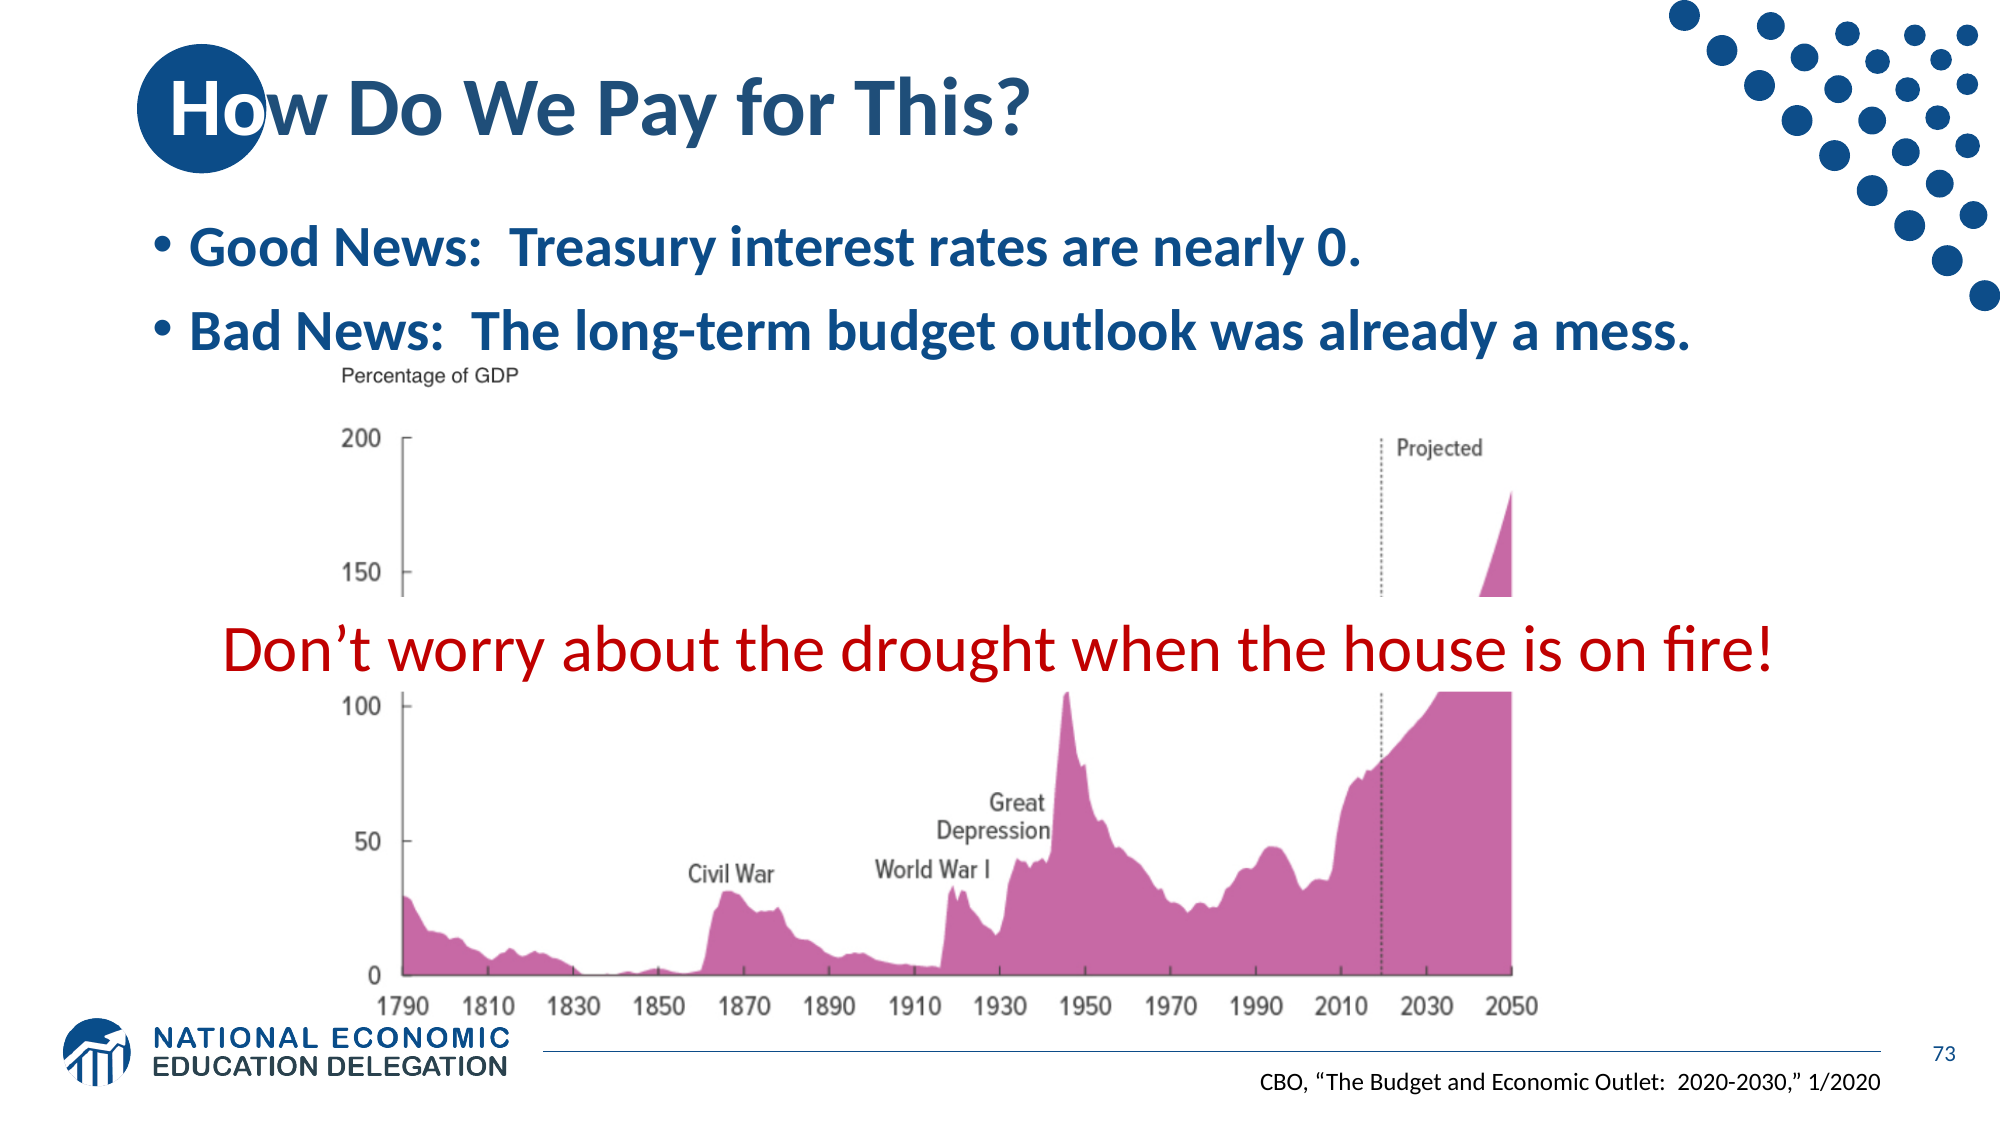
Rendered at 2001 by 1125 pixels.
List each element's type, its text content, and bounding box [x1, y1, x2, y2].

slide_number 73 [1521, 1022, 1972, 1058]
text_box Don’t worry about the drought when the house is on fire! [1544, 597, 1793, 692]
text_box CBO, “The Budget and Economic Outlet: 2020-2030,” 1/2020 [1245, 1058, 2000, 1104]
title How Do We Pay for This? [154, 0, 1880, 218]
picture [55, 363, 1544, 1091]
list Good News: Treasury interest rates are nearly 0. Bad News: The long-term budget outlook was already a mess. [137, 183, 1863, 898]
text_box Don’t worry about the drought when the house is on fire! [207, 597, 338, 692]
